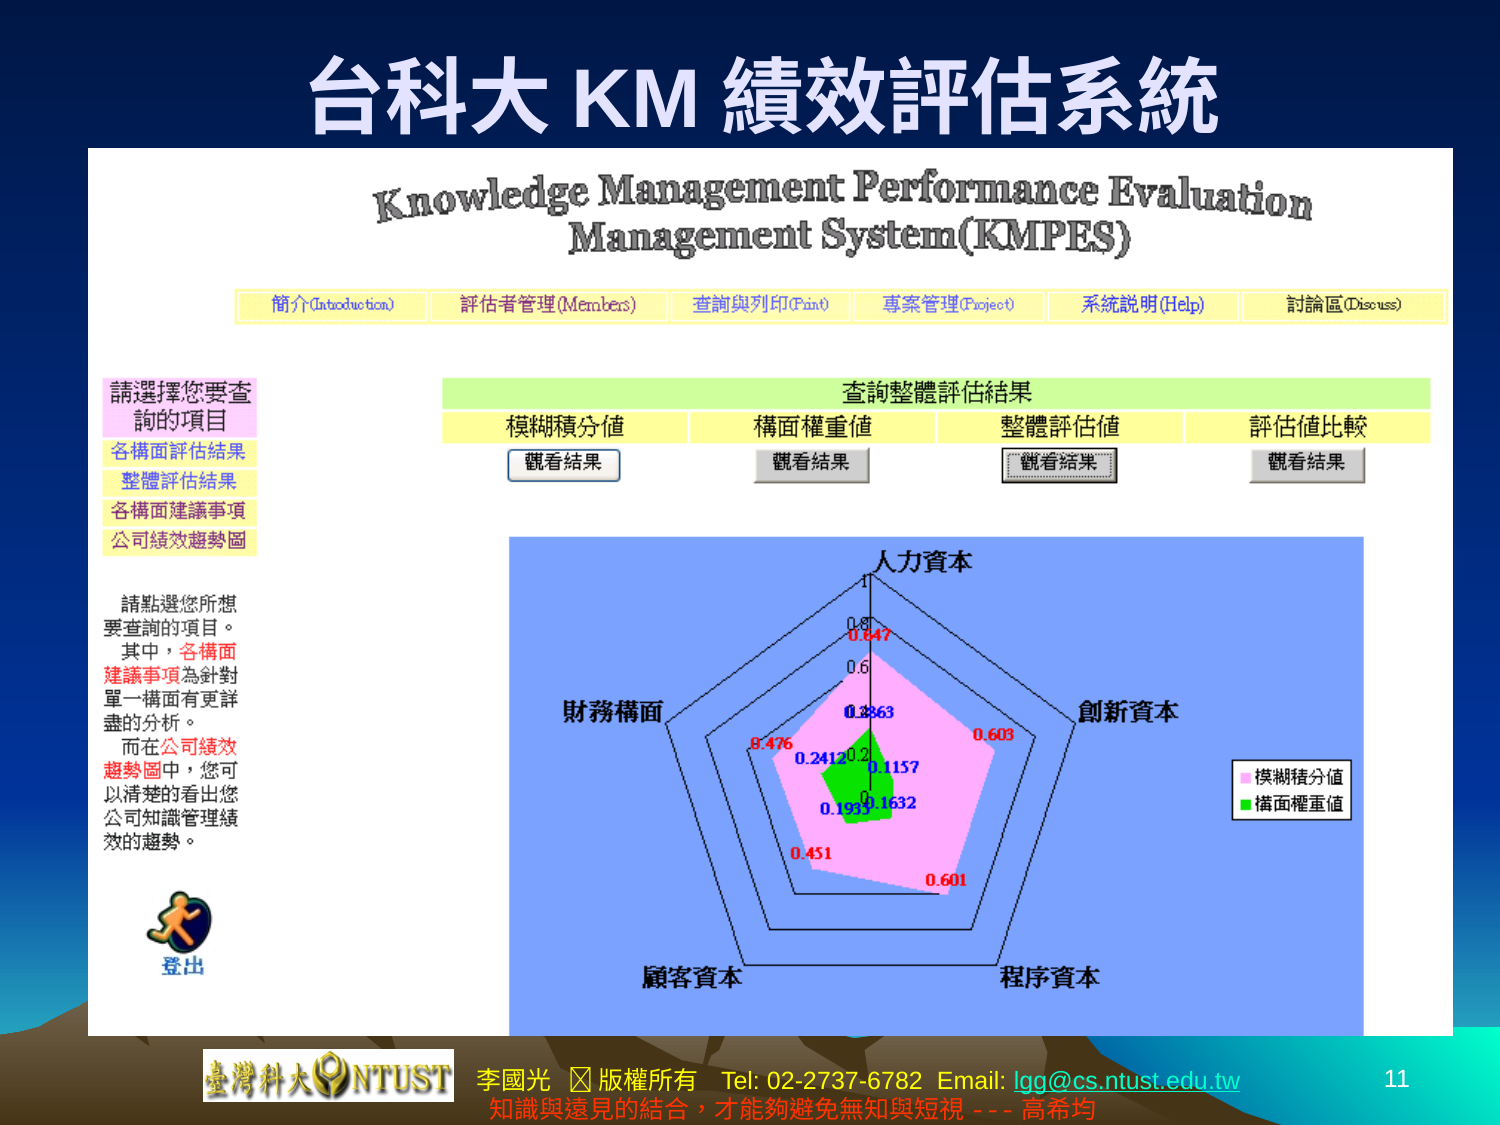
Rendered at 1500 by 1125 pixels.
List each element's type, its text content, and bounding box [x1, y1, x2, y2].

slide_number 11 [1074, 1044, 1426, 1101]
title 台科大KM績效評估系統 [123, 0, 1400, 147]
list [88, 148, 1454, 1036]
picture [203, 1049, 454, 1102]
